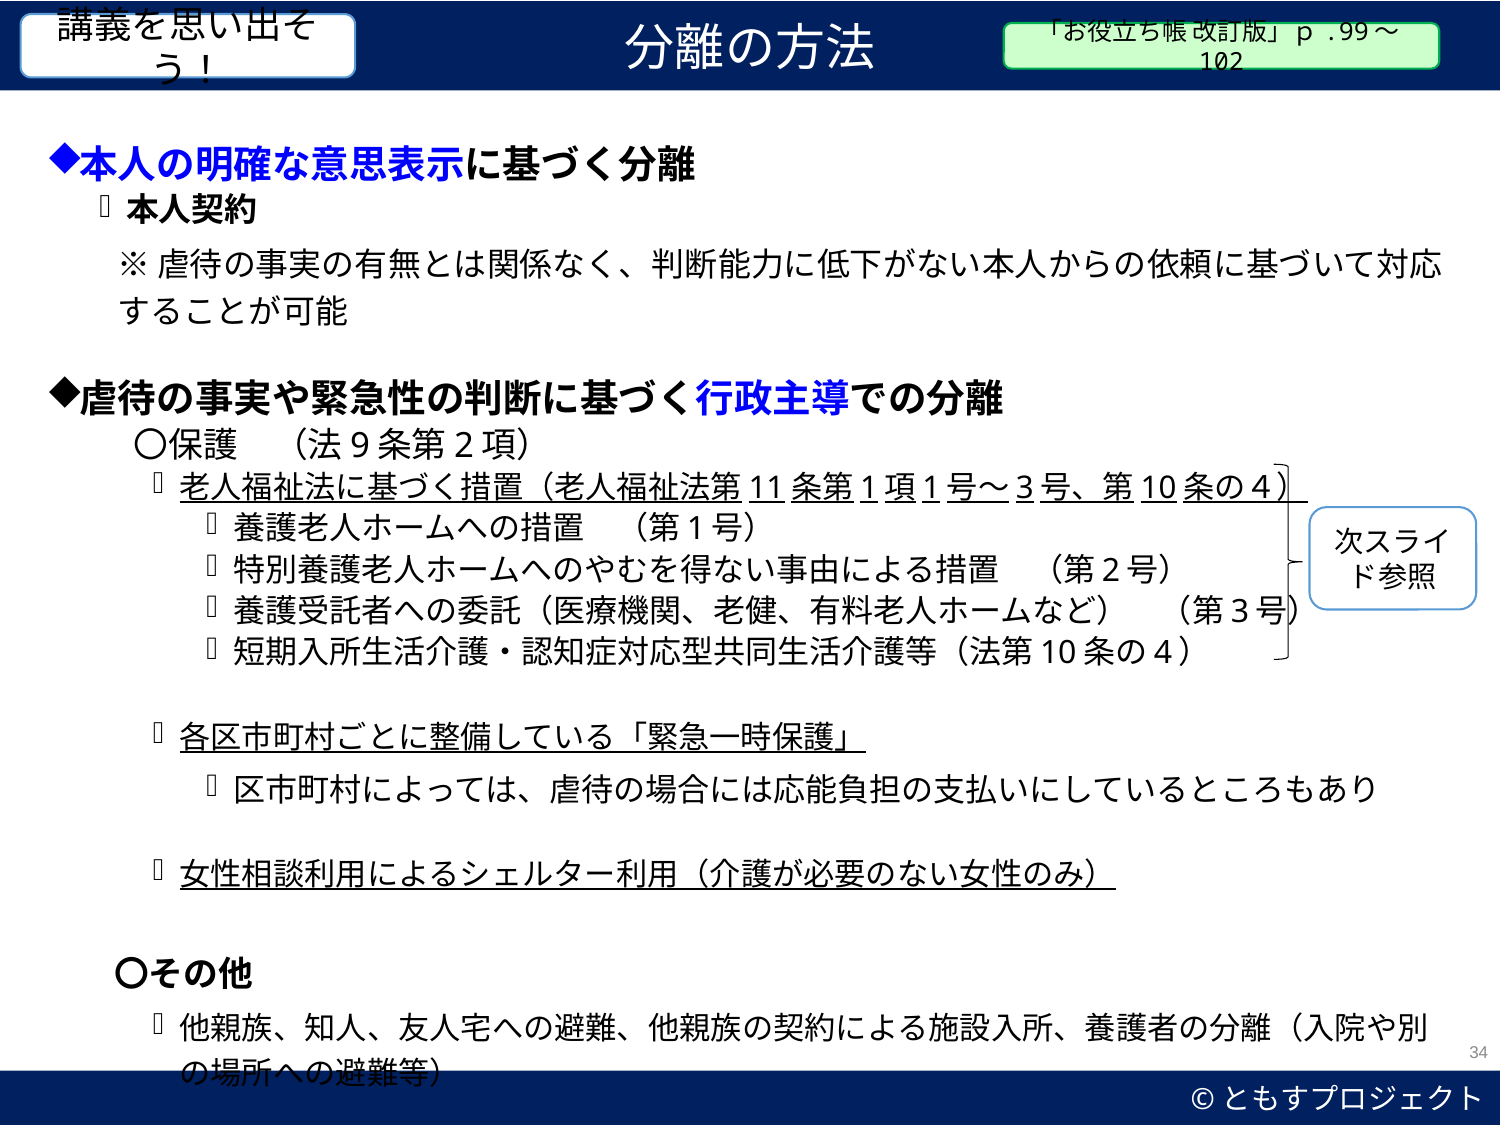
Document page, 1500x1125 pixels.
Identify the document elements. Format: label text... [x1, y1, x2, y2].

text_box 次スライド参照 [1308, 506, 1478, 611]
text_box [1273, 463, 1303, 660]
slide_number 34 [1454, 1021, 1500, 1082]
text_box 「お役立ち帳 改訂版」ｐ.99～102 [1002, 21, 1441, 70]
text_box 分離の方法 [0, 0, 1500, 91]
text_box ©ともすプロジェクト [0, 1070, 1500, 1125]
list 本人の明確な意思表示に基づく分離 本人契約 ※虐待の事実の有無とは関係なく、判断能力に低下がない本人からの依頼に基づいて対応することが可能 虐待の事実や緊急性の判断に基づく行政主導での分離 〇保護 （法9条第2項） 老人福祉法に基づく措置（老人福祉法第11条第1項1号～3号、第10条の４） 養護老人ホームへの措置 （第1号） 特別養護老人ホームへのやむを得ない事由による措置 （第2号） 養護受託者への委託（医療機関、老健、有料老人ホームなど） （第3号） 短期入所生活介護・認知症対応型共同生活介護等（法第10条の4） 各区市町村ごとに整備している「緊急一時保護」 区市町村によっては、虐待の場合には応能負担の支払いにしているところもあり 女性相談利用によるシェルター利用（介護が必要のない女性のみ） 〇その他 他親族、知人、友人宅への避難、他親族の契約による施設入所、養護者の分離（入院や別の場所への避難等） [30, 137, 1470, 1098]
text_box 講義を思い出そう！ [19, 12, 357, 79]
